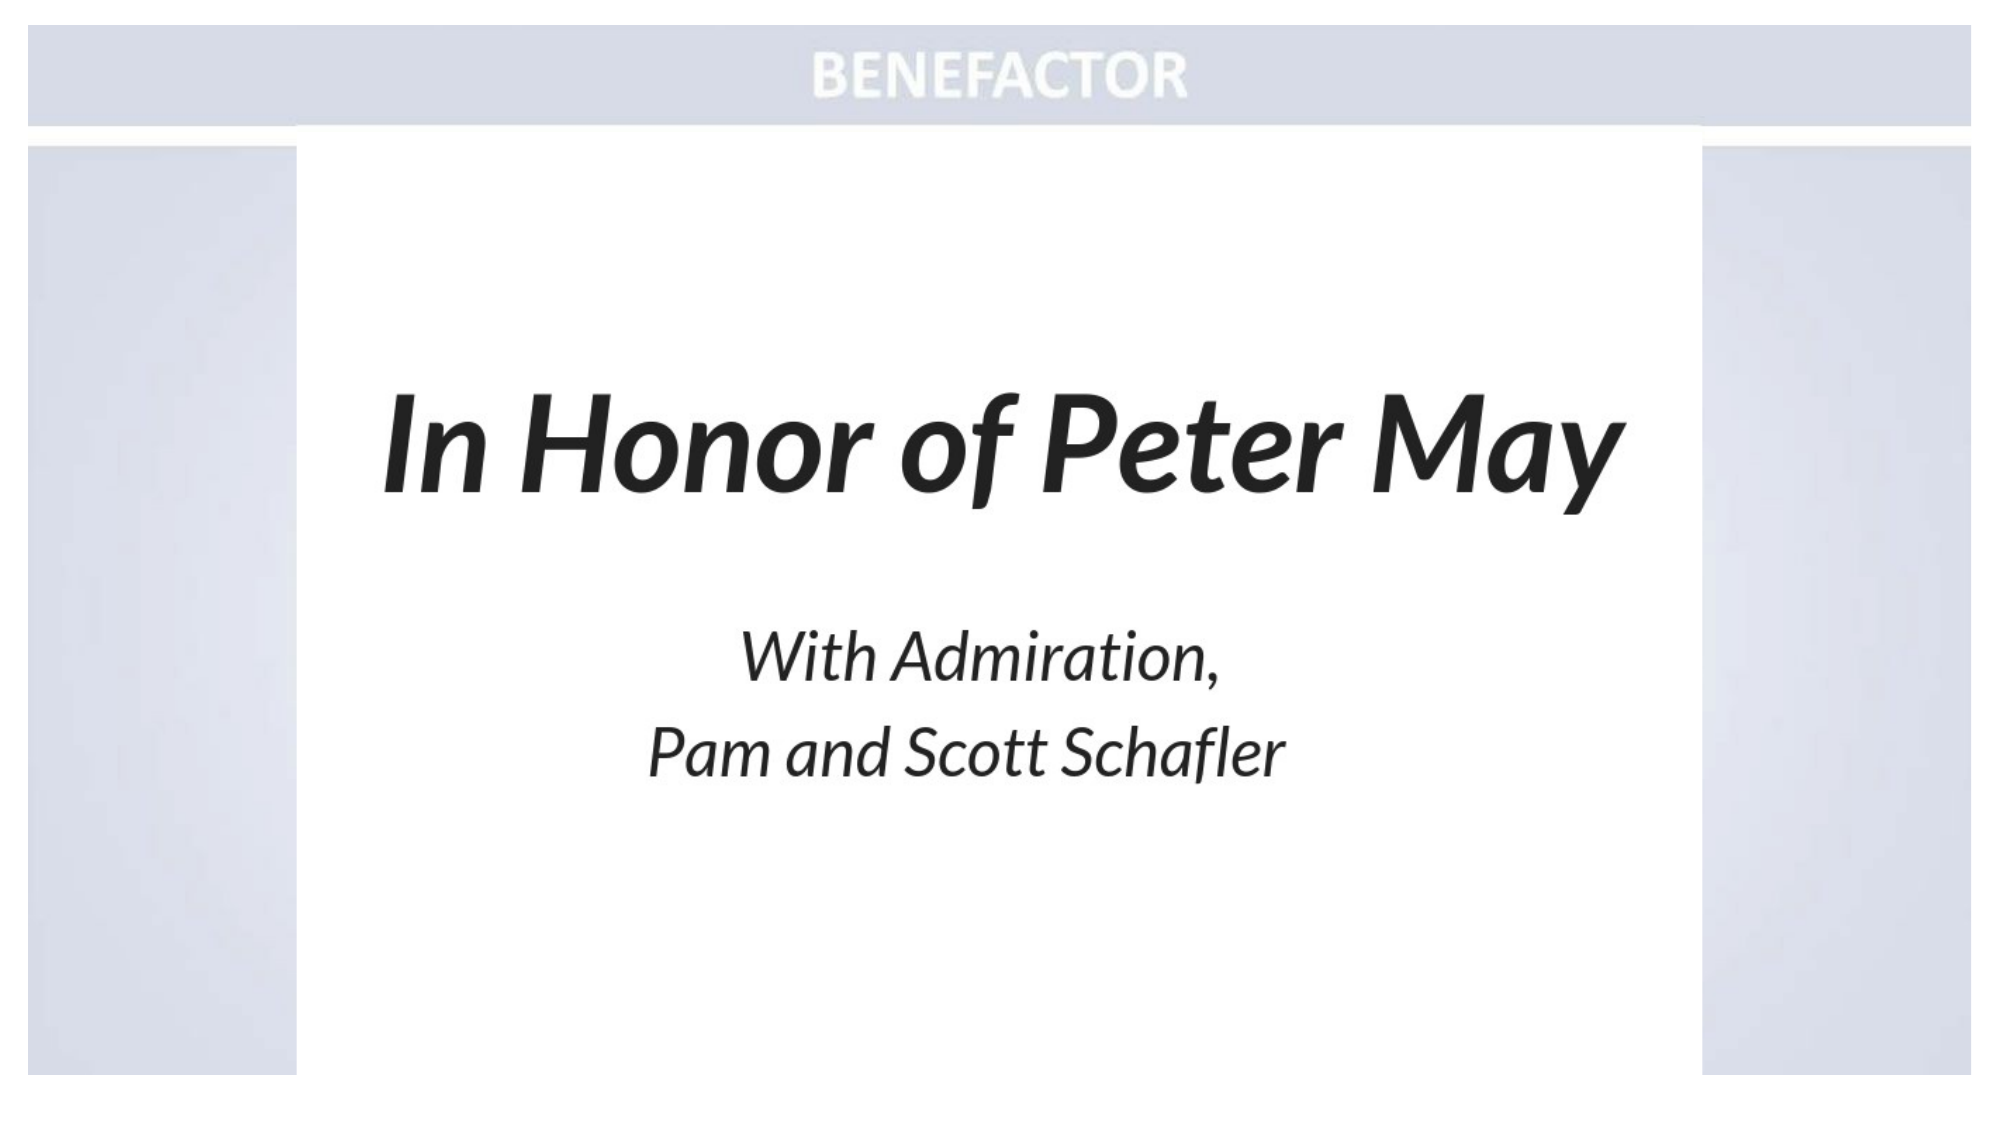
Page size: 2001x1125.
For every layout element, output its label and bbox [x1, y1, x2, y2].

text_box [296, 132, 1703, 1075]
text_box [28, 25, 1972, 1075]
